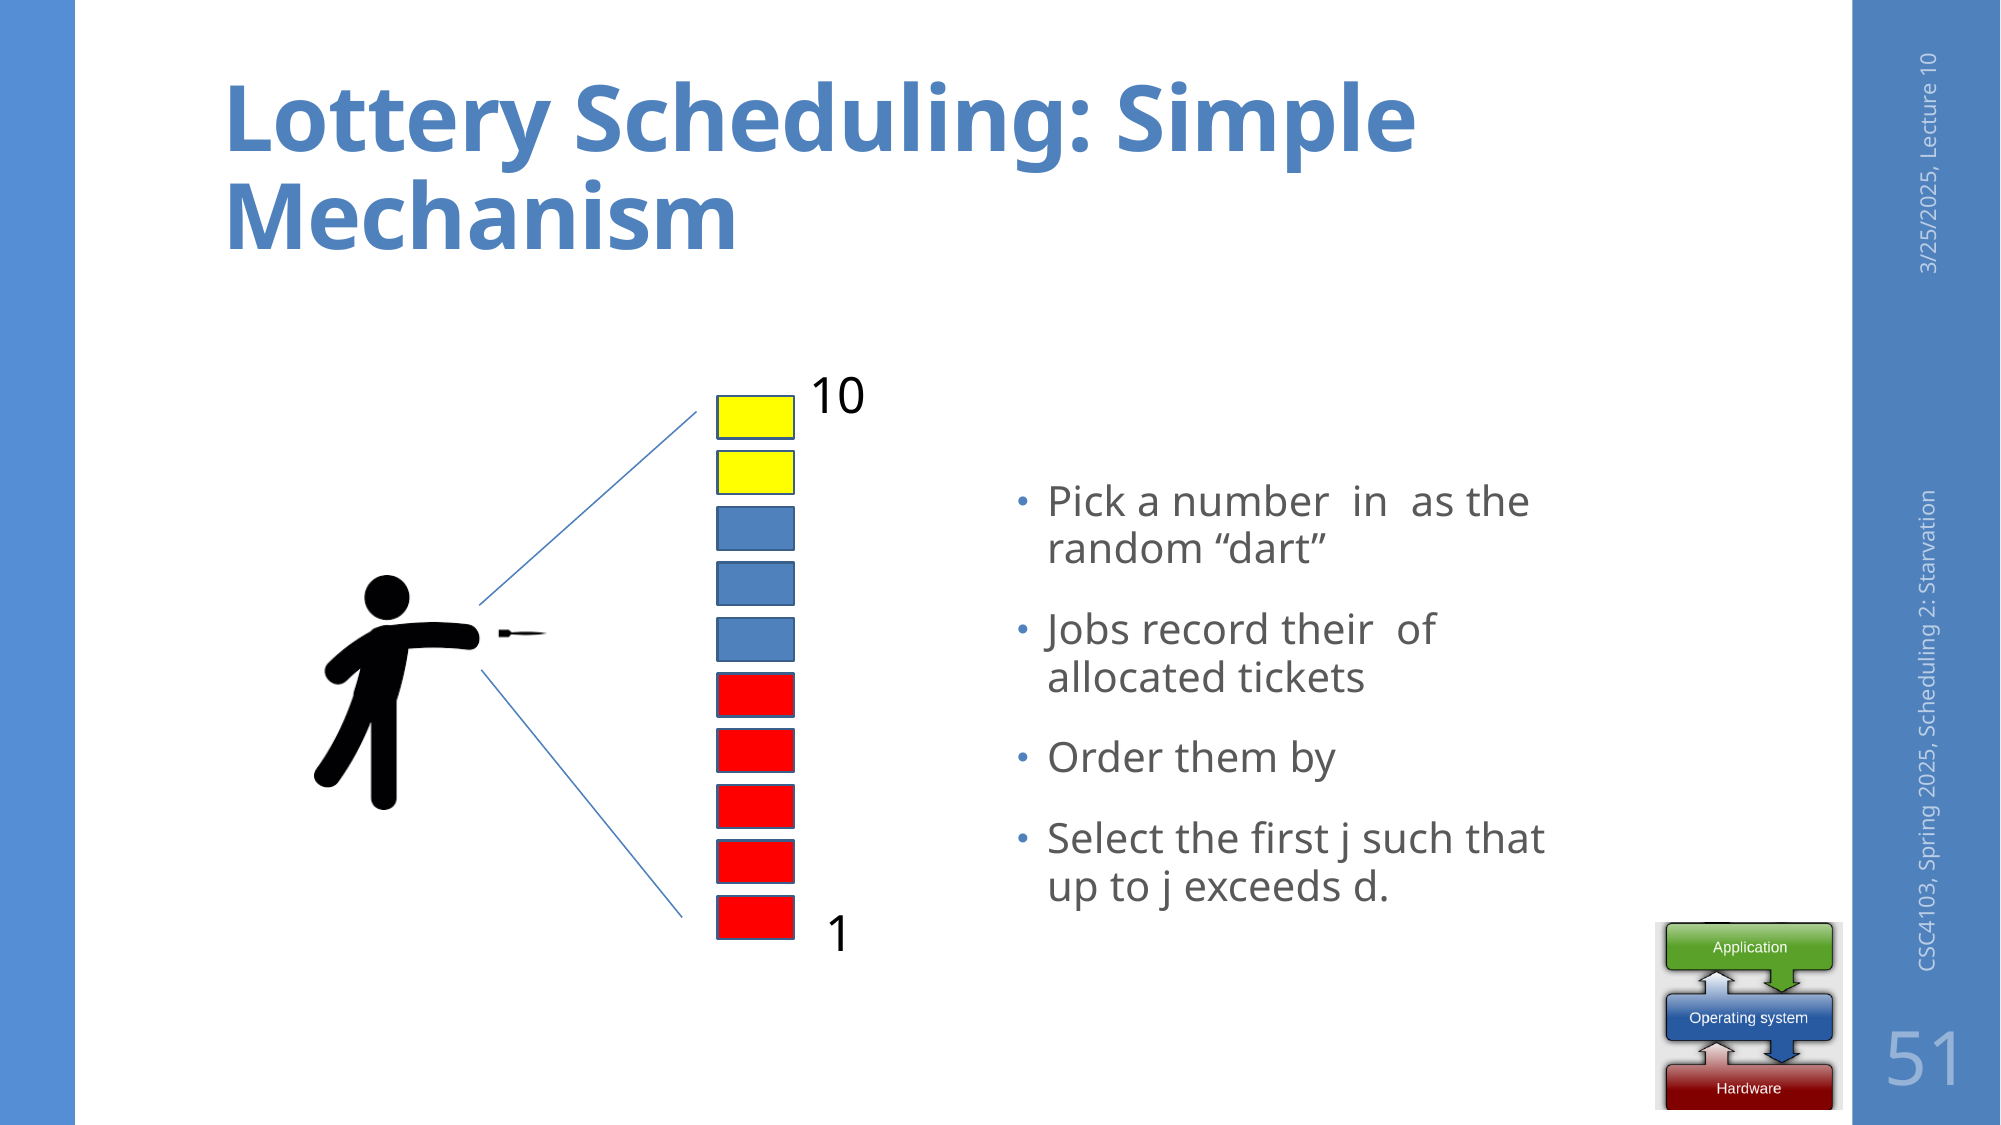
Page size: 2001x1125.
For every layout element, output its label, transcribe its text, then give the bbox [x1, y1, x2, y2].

slide_number 51 [1852, 1012, 2000, 1110]
title Lottery Scheduling: Simple Mechanism [206, 48, 1797, 278]
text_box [313, 356, 879, 971]
picture [1655, 922, 1843, 1110]
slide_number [1897, 37, 1958, 351]
footer CSC4103, Spring 2025, Scheduling 2: Starvation [1897, 400, 1958, 988]
